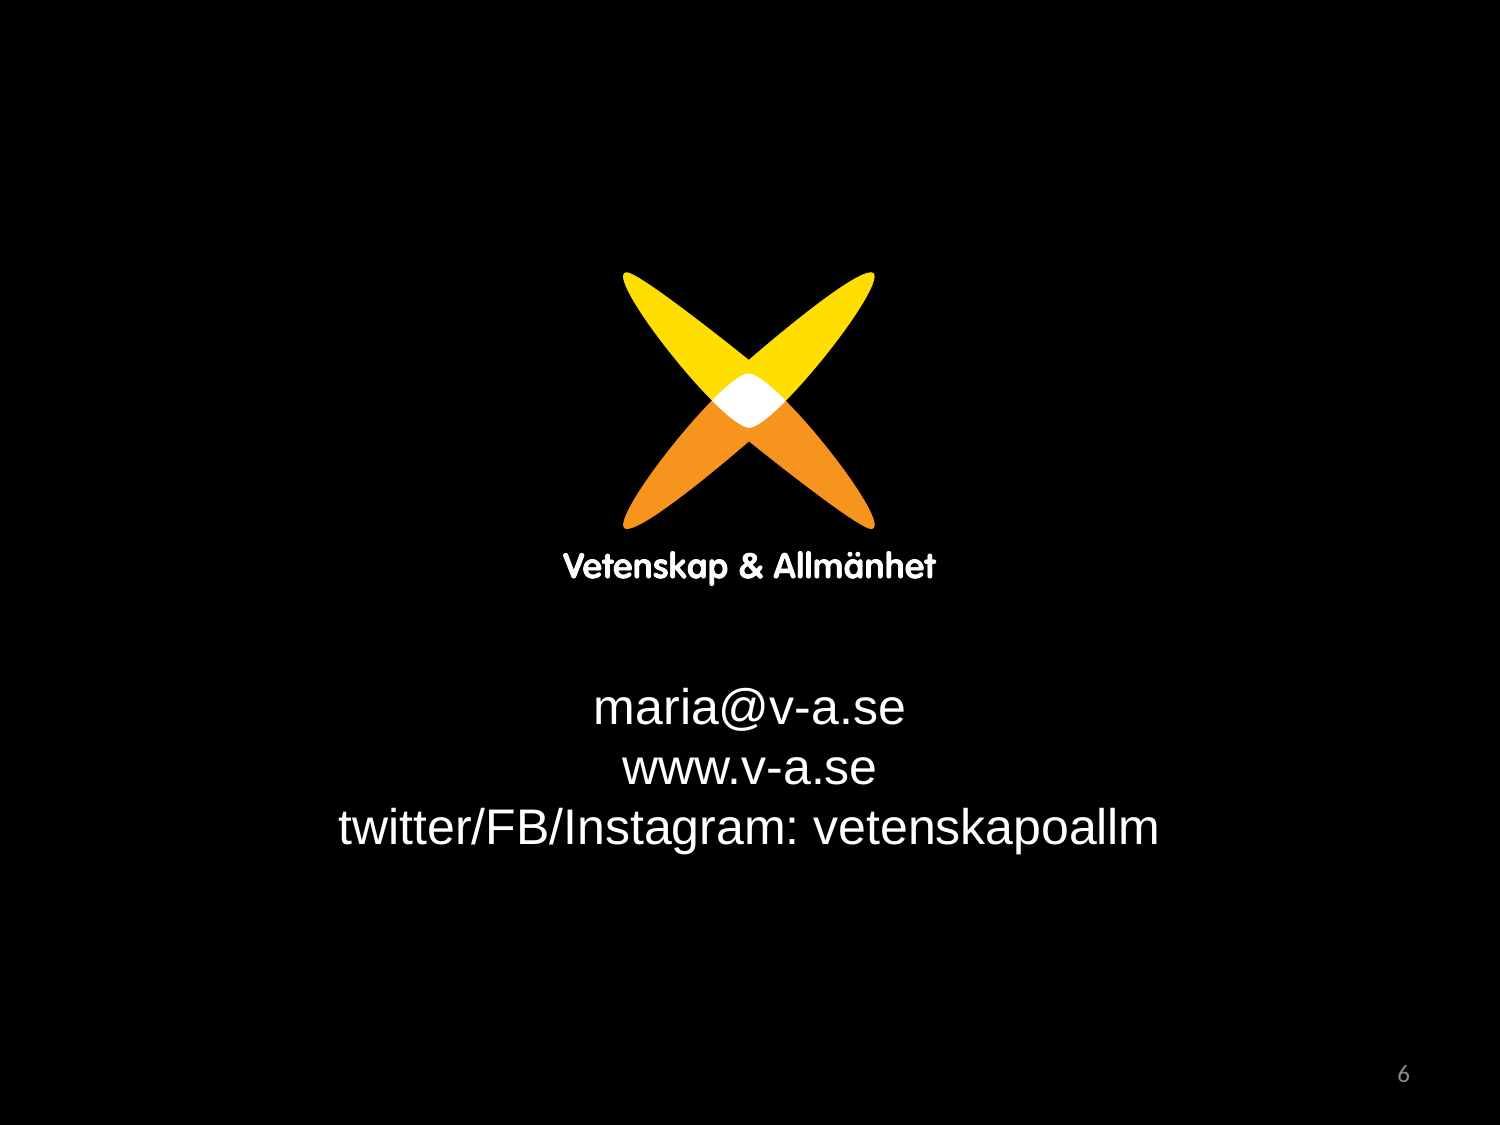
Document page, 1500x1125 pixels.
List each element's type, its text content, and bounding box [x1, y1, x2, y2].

slide_number 6 [1074, 1042, 1425, 1103]
text_box maria@v-a.se www.v-a.se twitter/FB/Instagram: vetenskapoallm [0, 587, 1500, 923]
picture [562, 266, 937, 590]
